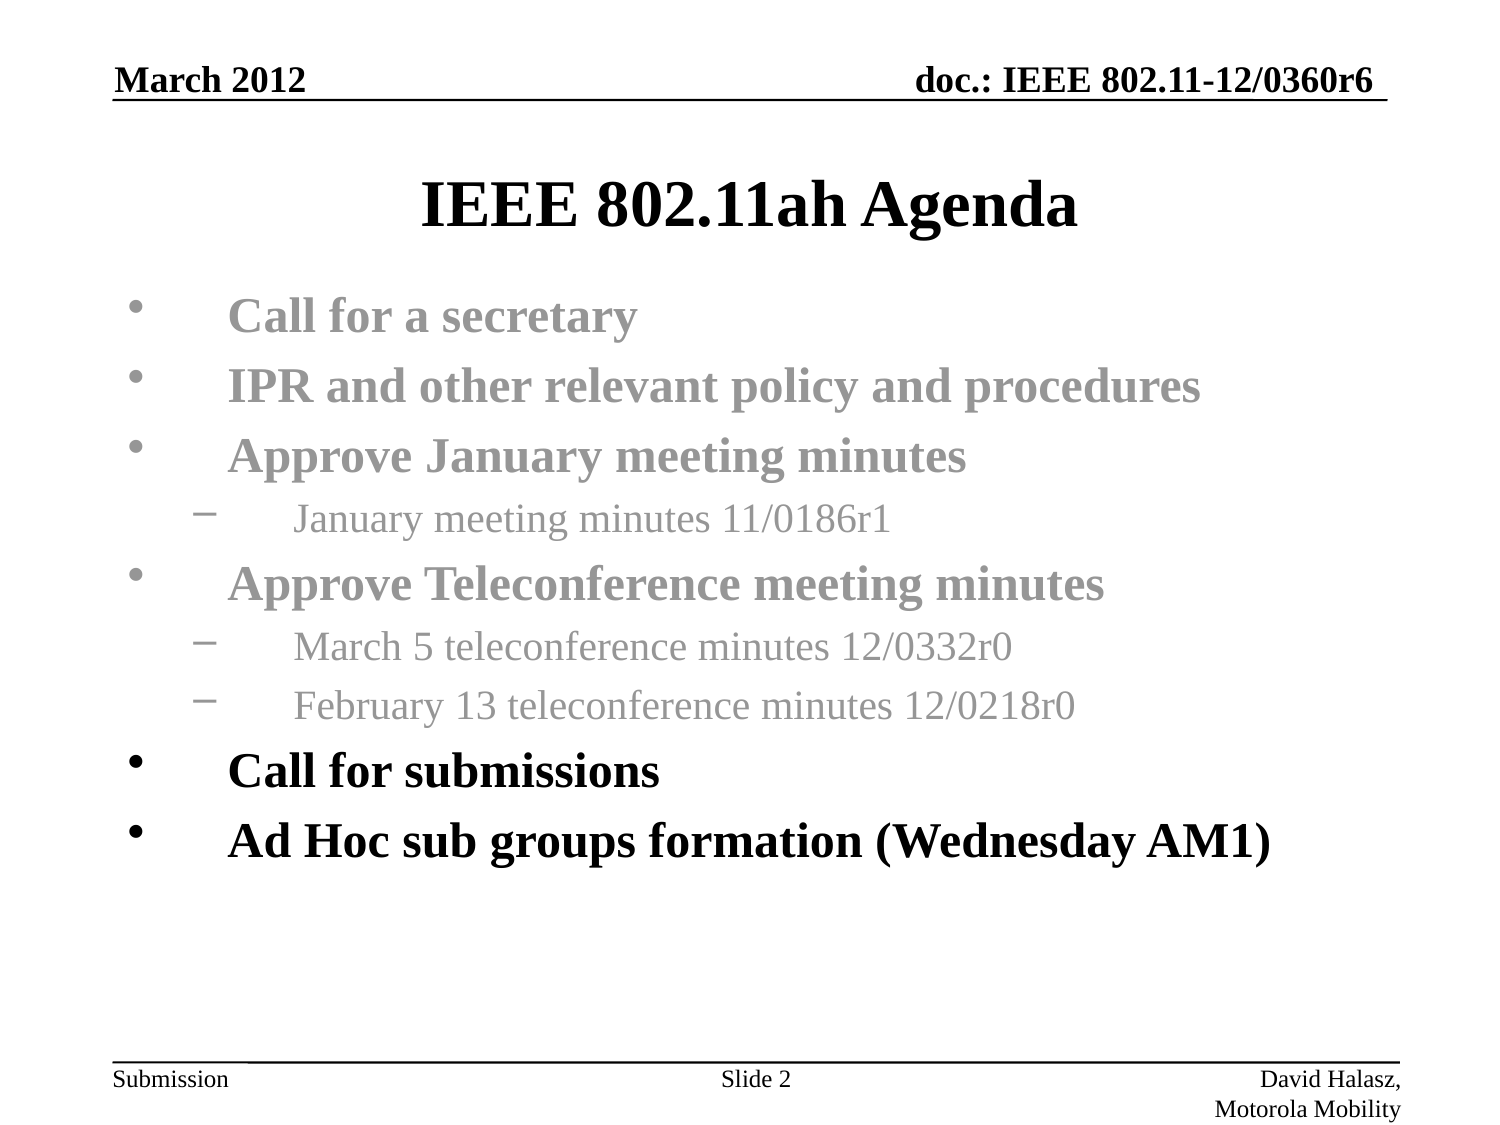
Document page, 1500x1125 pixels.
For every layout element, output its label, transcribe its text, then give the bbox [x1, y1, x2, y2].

slide_number Slide 2 [712, 1061, 800, 1093]
list Call for a secretary IPR and other relevant policy and procedures Approve January meeting minutes January meeting minutes 11/0186r1 Approve Teleconference meeting minutes March 5 teleconference minutes 12/0332r0 February 13 teleconference minutes 12/0218r0 Call for submissions Ad Hoc sub groups formation (Wednesday AM1) [112, 274, 1388, 951]
footer David Halasz, Motorola Mobility [1185, 1061, 1402, 1093]
title IEEE 802.11ah Agenda [112, 112, 1388, 274]
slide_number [114, 54, 333, 101]
